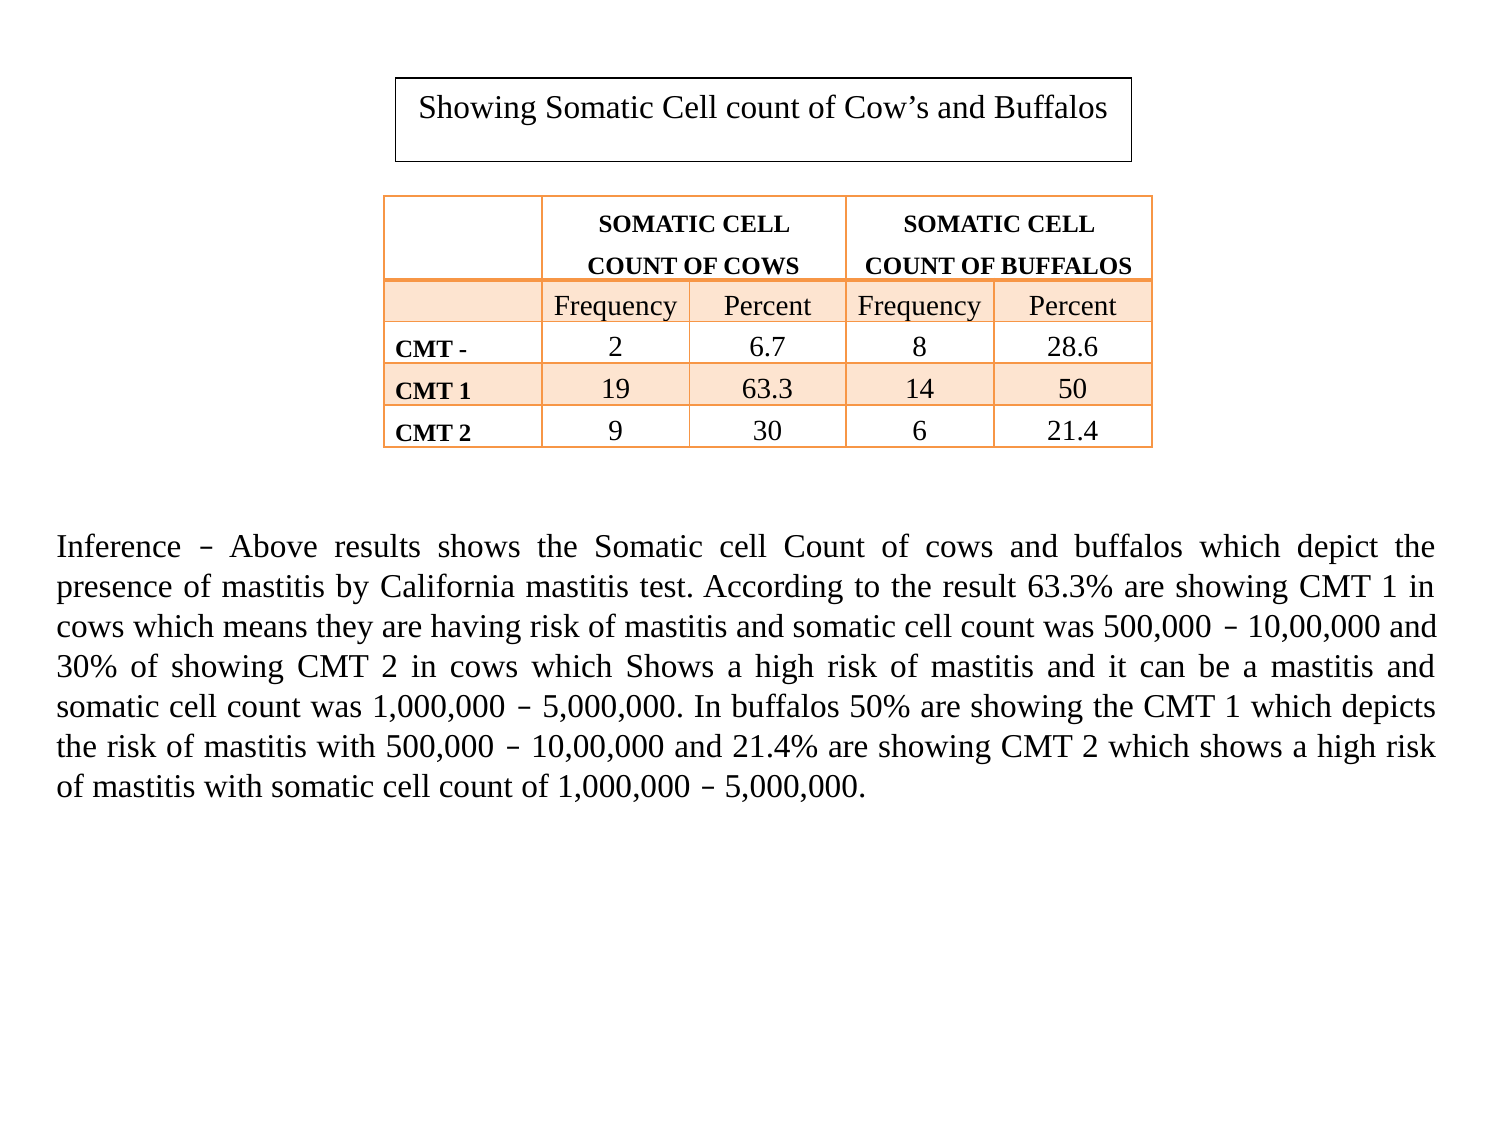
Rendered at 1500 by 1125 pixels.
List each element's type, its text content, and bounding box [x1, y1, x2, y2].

text_box Inference – Above results shows the Somatic cell Count of cows and buffalos which depict the presence of mastitis by California mastitis test. According to the result 63.3% are showing CMT 1 in cows which means they are having risk of mastitis and somatic cell count was 500,000 – 10,00,000 and 30% of showing CMT 2 in cows which Shows a high risk of mastitis and it can be a mastitis and somatic cell count was 1,000,000 – 5,000,000. In buffalos 50% are showing the CMT 1 which depicts the risk of mastitis with 500,000 – 10,00,000 and 21.4% are showing CMT 2 which shows a high risk of mastitis with somatic cell count of 1,000,000 – 5,000,000. [41, 516, 1453, 812]
table_header SOMATIC CELL COUNT OF COWS [543, 197, 845, 278]
table_cell Percent [690, 282, 845, 321]
table_cell Frequency [847, 282, 993, 321]
table_cell 63.3 [690, 364, 845, 404]
table_cell CMT 1 [385, 364, 541, 404]
table_cell 14 [847, 364, 993, 404]
table_header [385, 197, 541, 278]
table_cell Percent [995, 282, 1151, 321]
table_cell CMT - [385, 322, 541, 362]
table_cell [385, 282, 541, 321]
table_cell 6.7 [690, 322, 845, 362]
table_cell 6 [847, 406, 993, 446]
table_cell 30 [690, 406, 845, 446]
table_cell 28.6 [995, 322, 1151, 362]
table_cell Frequency [543, 282, 689, 321]
table_cell 8 [847, 322, 993, 362]
table_cell 21.4 [995, 406, 1151, 446]
table_cell 9 [543, 406, 689, 446]
table_cell 2 [543, 322, 689, 362]
table_cell CMT 2 [385, 406, 541, 446]
table_cell 19 [543, 364, 689, 404]
text_box Showing Somatic Cell count of Cow’s and Buffalos [395, 78, 1132, 162]
table_header SOMATIC CELL COUNT OF BUFFALOS [847, 197, 1151, 278]
table_cell 50 [995, 364, 1151, 404]
